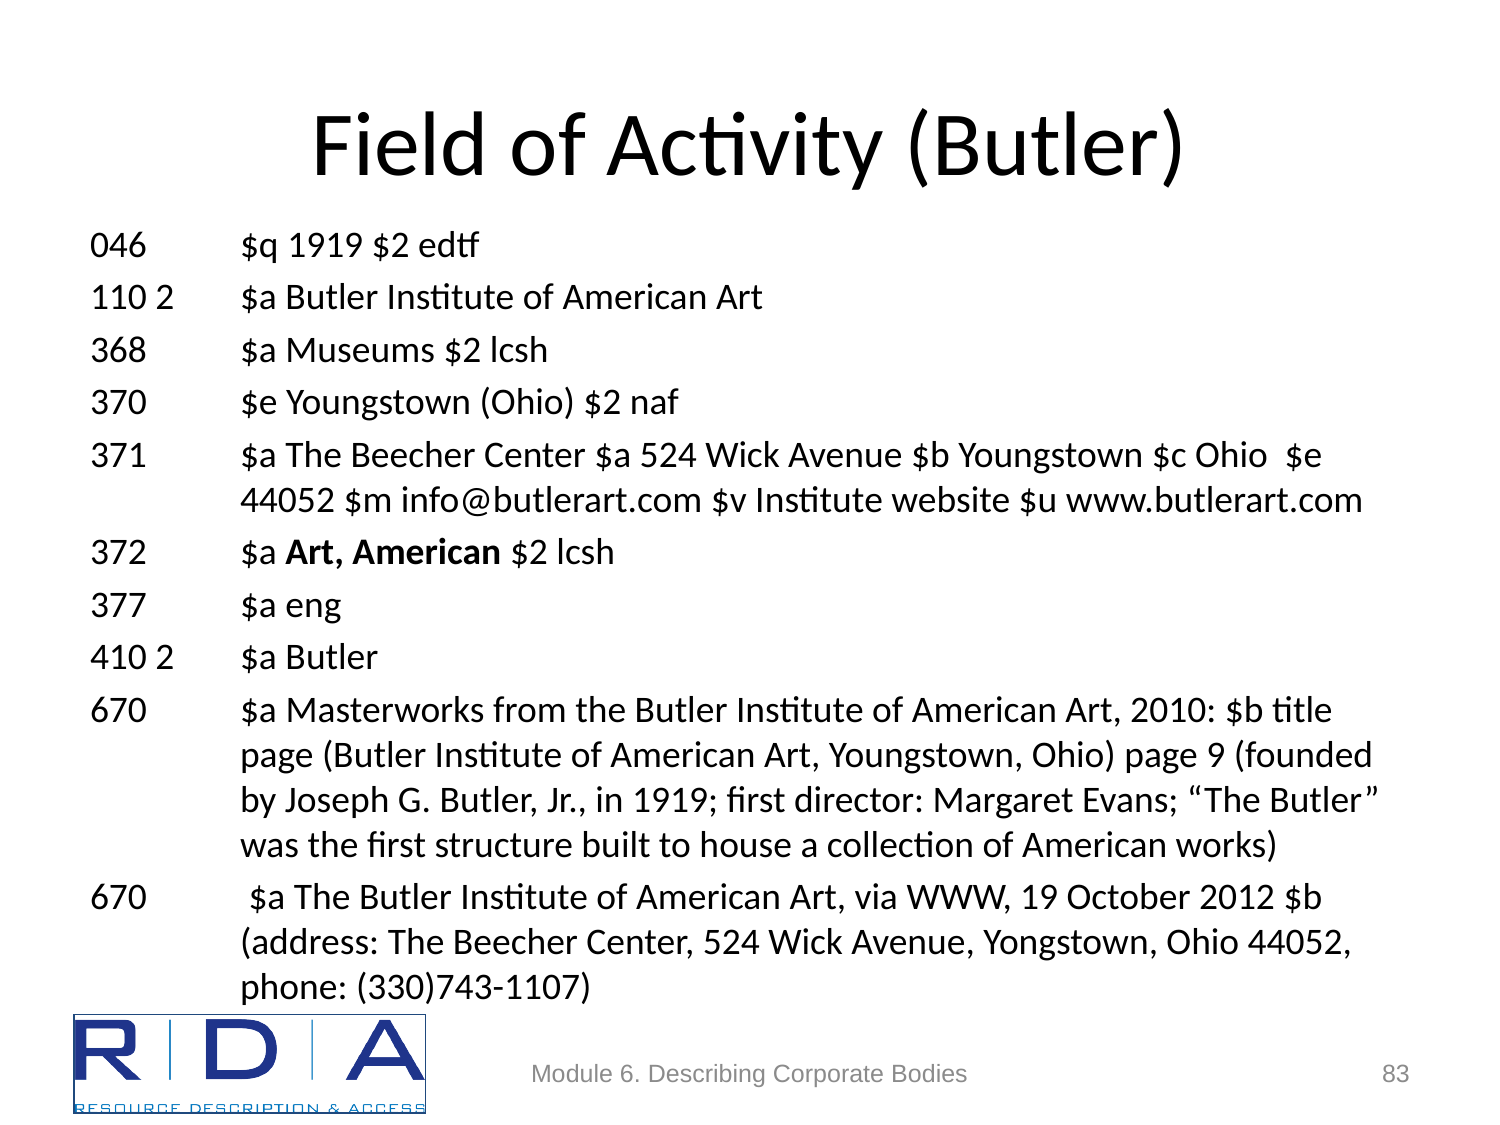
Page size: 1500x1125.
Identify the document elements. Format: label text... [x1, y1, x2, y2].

list 046 $q 1919 $2 edtf 110 2 $a Butler Institute of American Art 368 $a Museums $2 lcsh 370 $e Youngstown (Ohio) $2 naf 371 $a The Beecher Center $a 524 Wick Avenue $b Youngstown $c Ohio $e 44052 $m info@butlerart.com $v Institute website $u www.butlerart.com 372 $a Art, American $2 lcsh 377 $a eng 410 2 $a Butler 670 $a Masterworks from the Butler Institute of American Art, 2010: $b title page (Butler Institute of American Art, Youngstown, Ohio) page 9 (founded by Joseph G. Butler, Jr., in 1919; first director: Margaret Evans; “The Butler” was the first structure built to house a collection of American works) 670 $a The Butler Institute of American Art, via WWW, 19 October 2012 $b (address: The Beecher Center, 524 Wick Avenue, Yongstown, Ohio 44052, phone: (330)743-1107) [75, 212, 1425, 1005]
picture [75, 1015, 425, 1112]
title Field of Activity (Butler) [75, 45, 1425, 212]
slide_number 83 [1074, 1042, 1425, 1103]
footer Module 6. Describing Corporate Bodies [512, 1042, 988, 1103]
